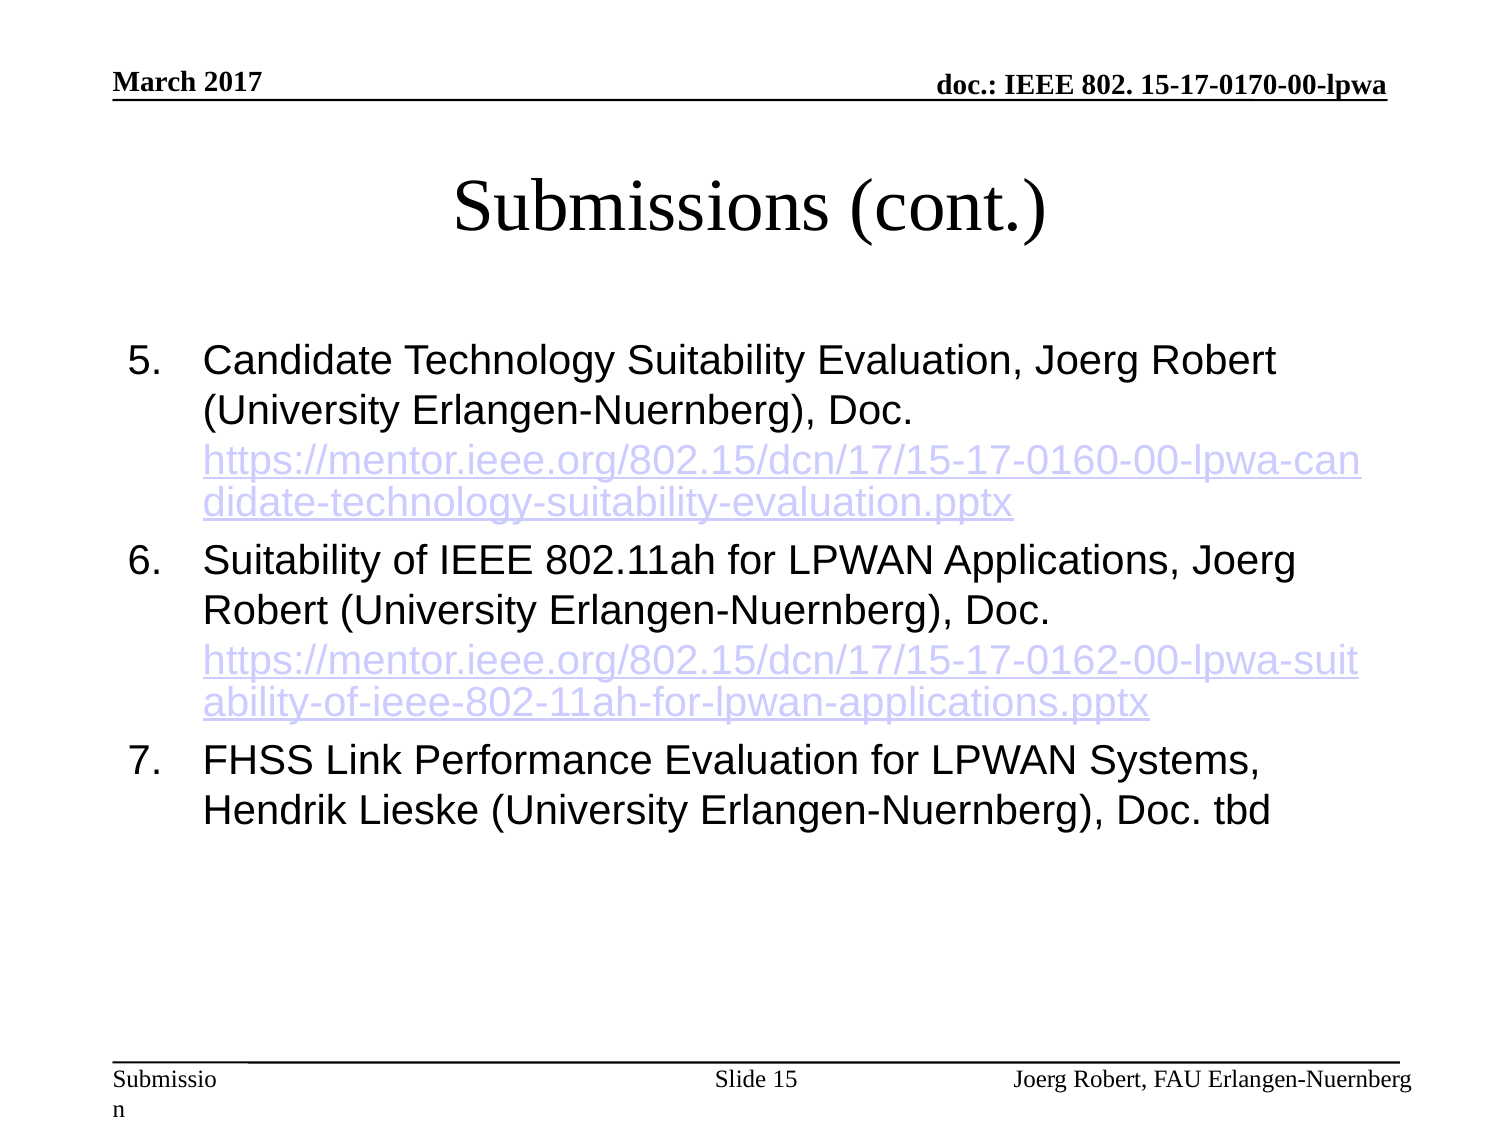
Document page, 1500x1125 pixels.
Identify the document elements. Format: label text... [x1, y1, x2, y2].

list Candidate Technology Suitability Evaluation, Joerg Robert (University Erlangen-Nuernberg), Doc. https://mentor.ieee.org/802.15/dcn/17/15-17-0160-00-lpwa-candidate-technology-suitability-evaluation.pptx Suitability of IEEE 802.11ah for LPWAN Applications, Joerg Robert (University Erlangen-Nuernberg), Doc. https://mentor.ieee.org/802.15/dcn/17/15-17-0162-00-lpwa-suitability-of-ieee-802-11ah-for-lpwan-applications.pptx FHSS Link Performance Evaluation for LPWAN Systems, Hendrik Lieske (University Erlangen-Nuernberg), Doc. tbd [112, 324, 1388, 1000]
title Submissions (cont.) [112, 112, 1388, 288]
footer Joerg Robert, FAU Erlangen-Nuernberg [900, 1062, 1413, 1093]
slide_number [112, 62, 375, 98]
slide_number Slide 15 [712, 1062, 800, 1093]
